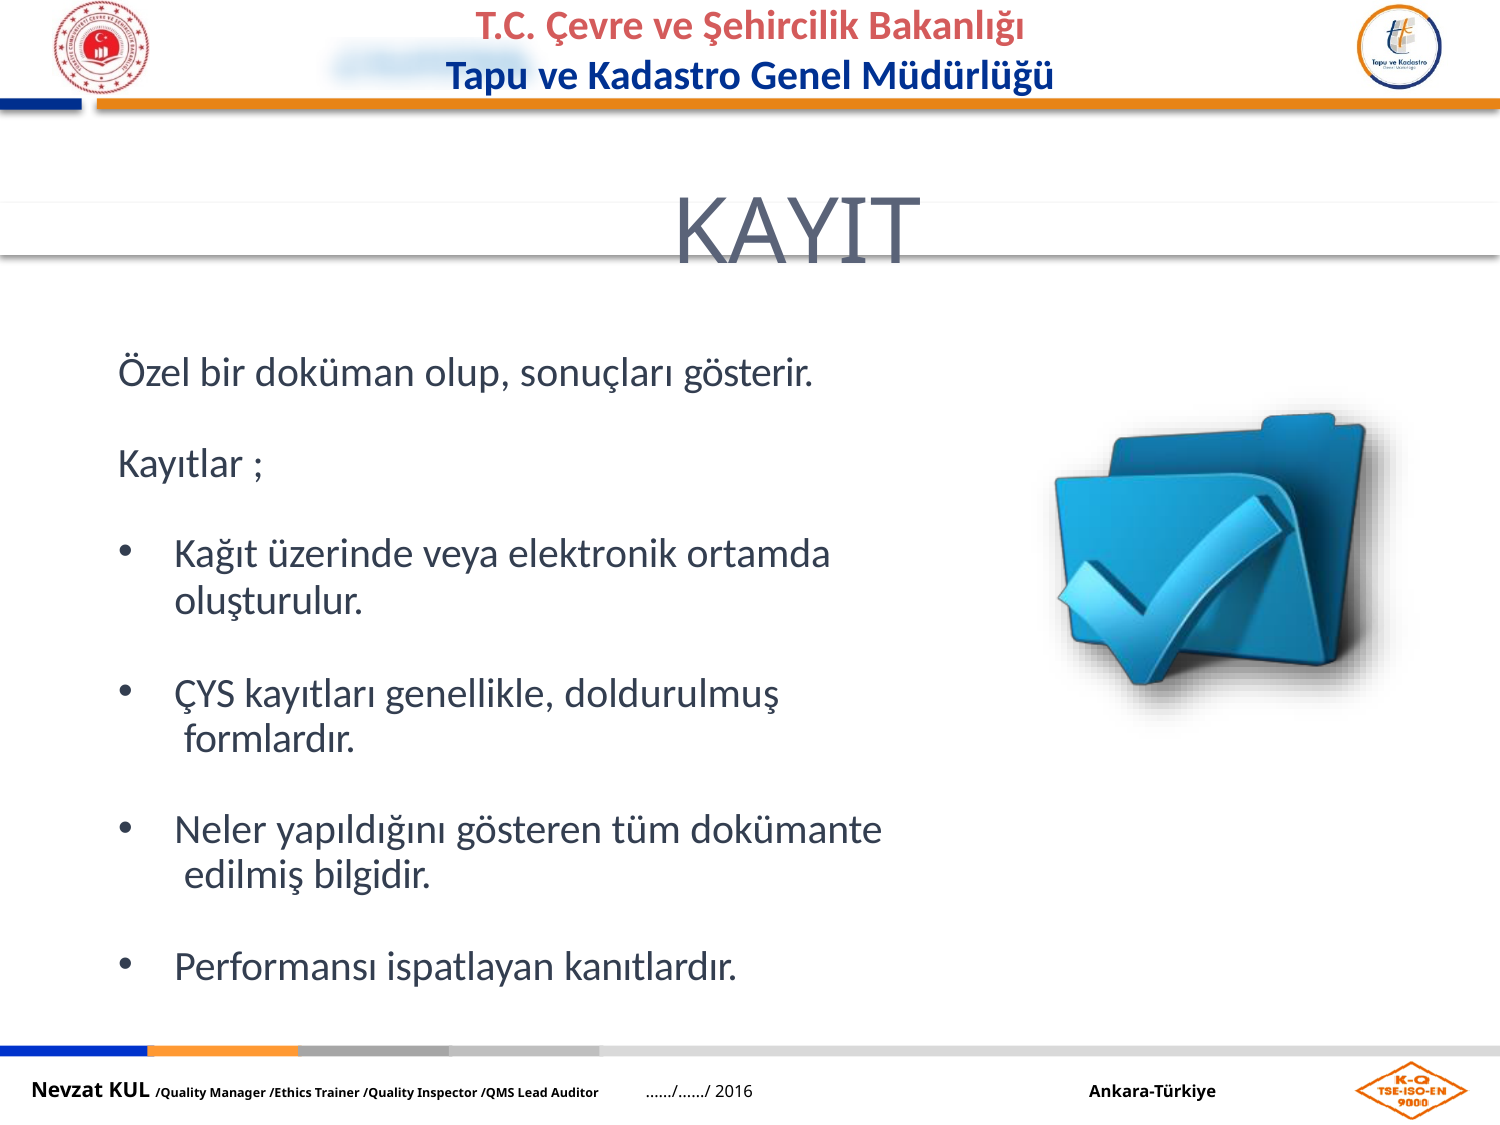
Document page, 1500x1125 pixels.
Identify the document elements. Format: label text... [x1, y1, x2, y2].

picture [52, 0, 150, 95]
picture [1354, 1061, 1470, 1120]
text_box [1014, 321, 1456, 763]
title KAYIT [155, 172, 1345, 361]
text_box [1046, 353, 1395, 702]
picture [1350, 0, 1448, 96]
text_box Özel bir doküman olup, sonuçları gösterir. Kayıtlar ; Kağıt üzerinde veya elektronik ortamda oluşturulur. ÇYS kayıtları genellikle, doldurulmuş formlardır. Neler yapıldığını gösteren tüm dokümante edilmiş bilgidir. Performansı ispatlayan kanıtlardır. [115, 344, 890, 989]
